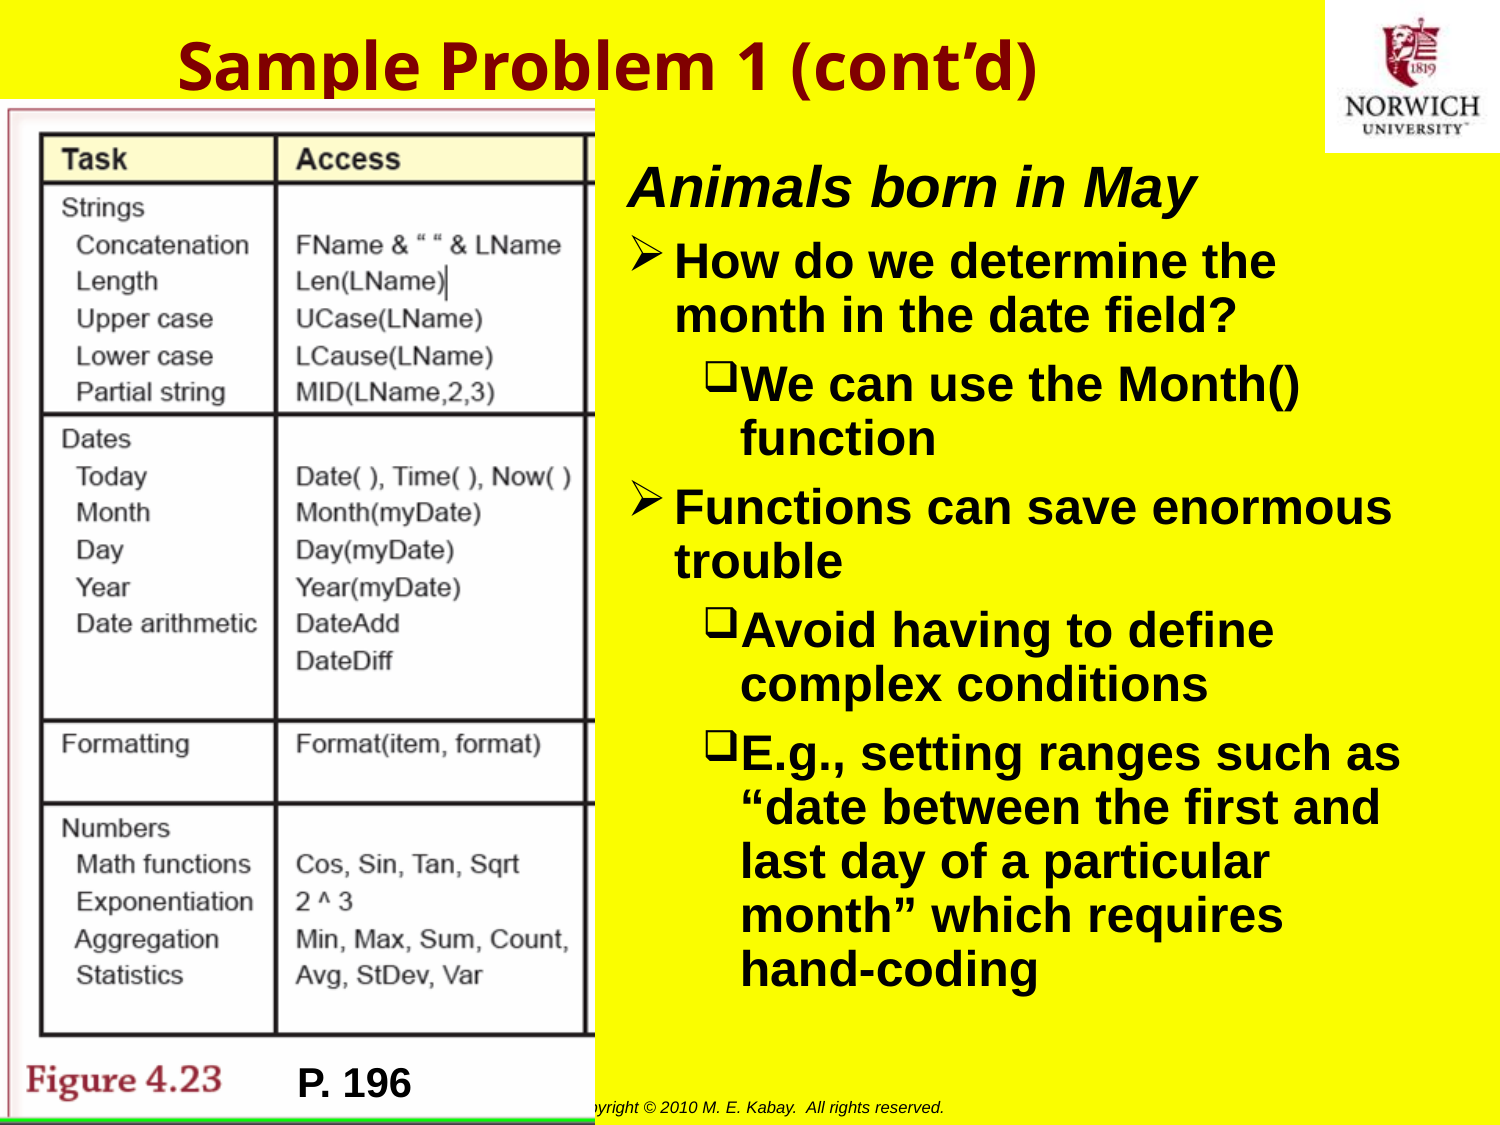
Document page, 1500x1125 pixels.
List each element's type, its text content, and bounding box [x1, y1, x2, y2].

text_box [0, 99, 595, 1125]
title Sample Problem 1 (cont’d) [161, 24, 1339, 113]
list Animals born in May How do we determine the month in the date field? We can use the Month() function Functions can save enormous trouble Avoid having to define complex conditions E.g., setting ranges such as “date between the first and last day of a particular month” which requires hand-coding [611, 149, 1438, 1076]
picture [1325, 0, 1500, 153]
